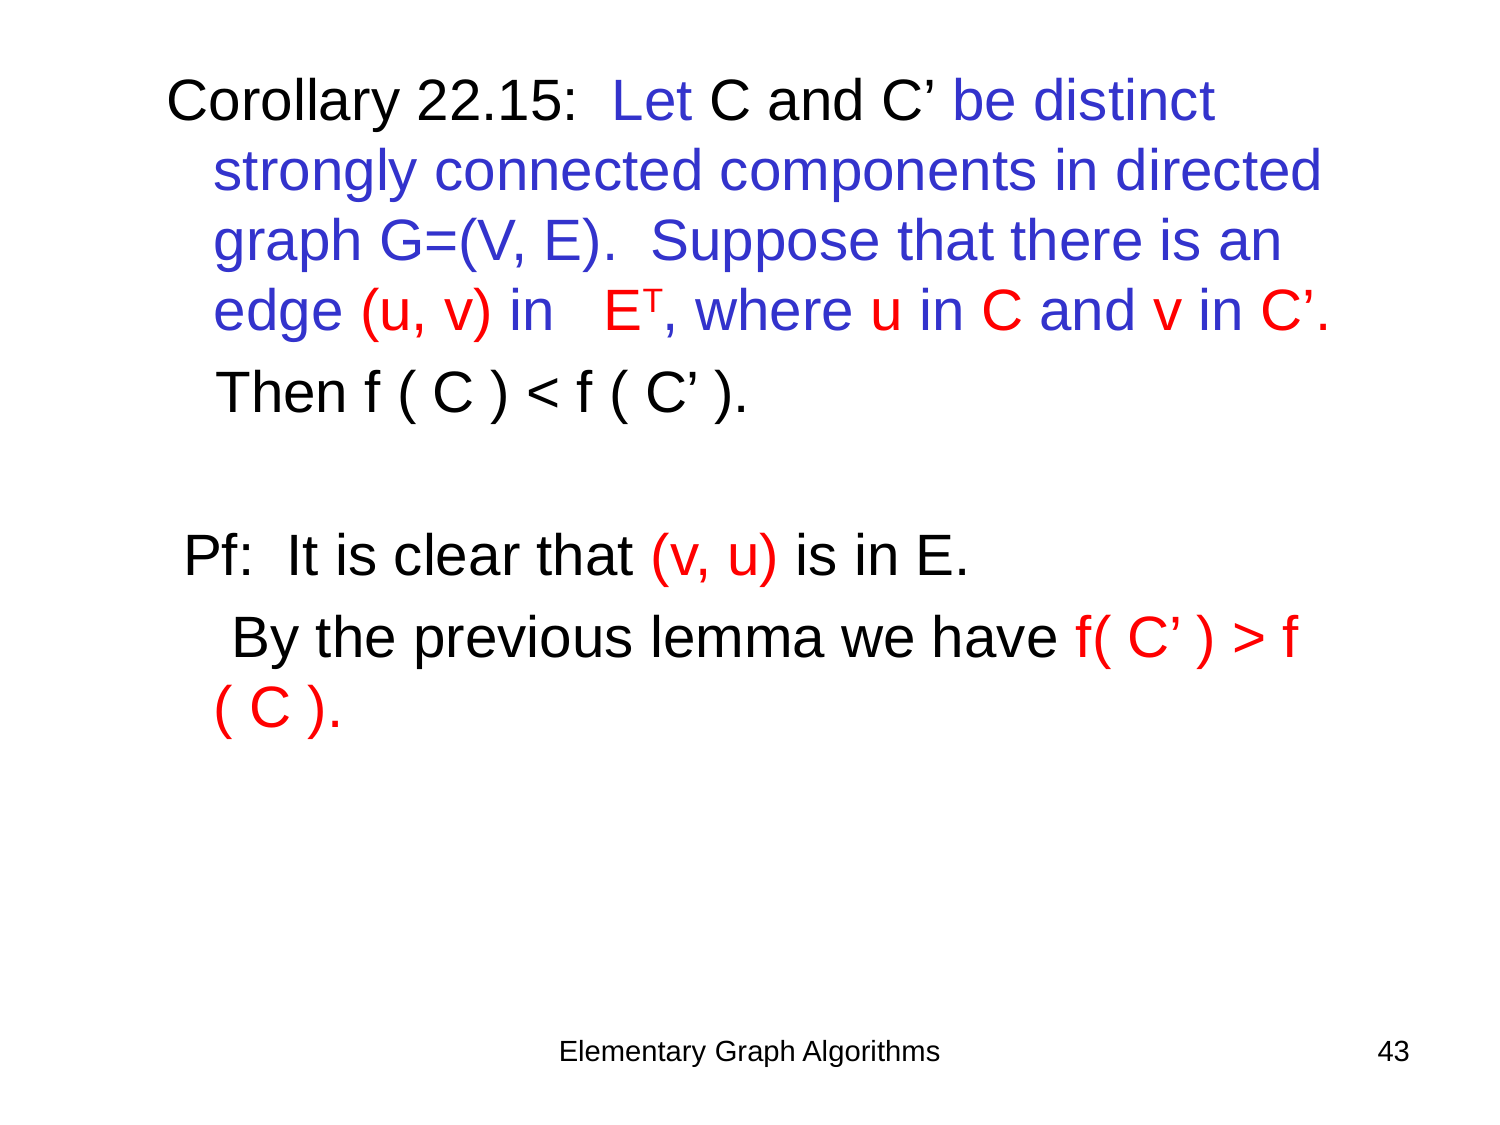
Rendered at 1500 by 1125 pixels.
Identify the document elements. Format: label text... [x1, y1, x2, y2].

list Corollary 22.15: Let C and C’ be distinct strongly connected components in directed graph G=(V, E). Suppose that there is an edge (u, v) in ET, where u in C and v in C’. Then f ( C ) < f ( C’ ). Pf: It is clear that (v, u) is in E. By the previous lemma we have f( C’ ) > f ( C ). [76, 54, 1436, 977]
footer Elementary Graph Algorithms [512, 1024, 988, 1103]
slide_number 43 [1074, 1024, 1425, 1103]
